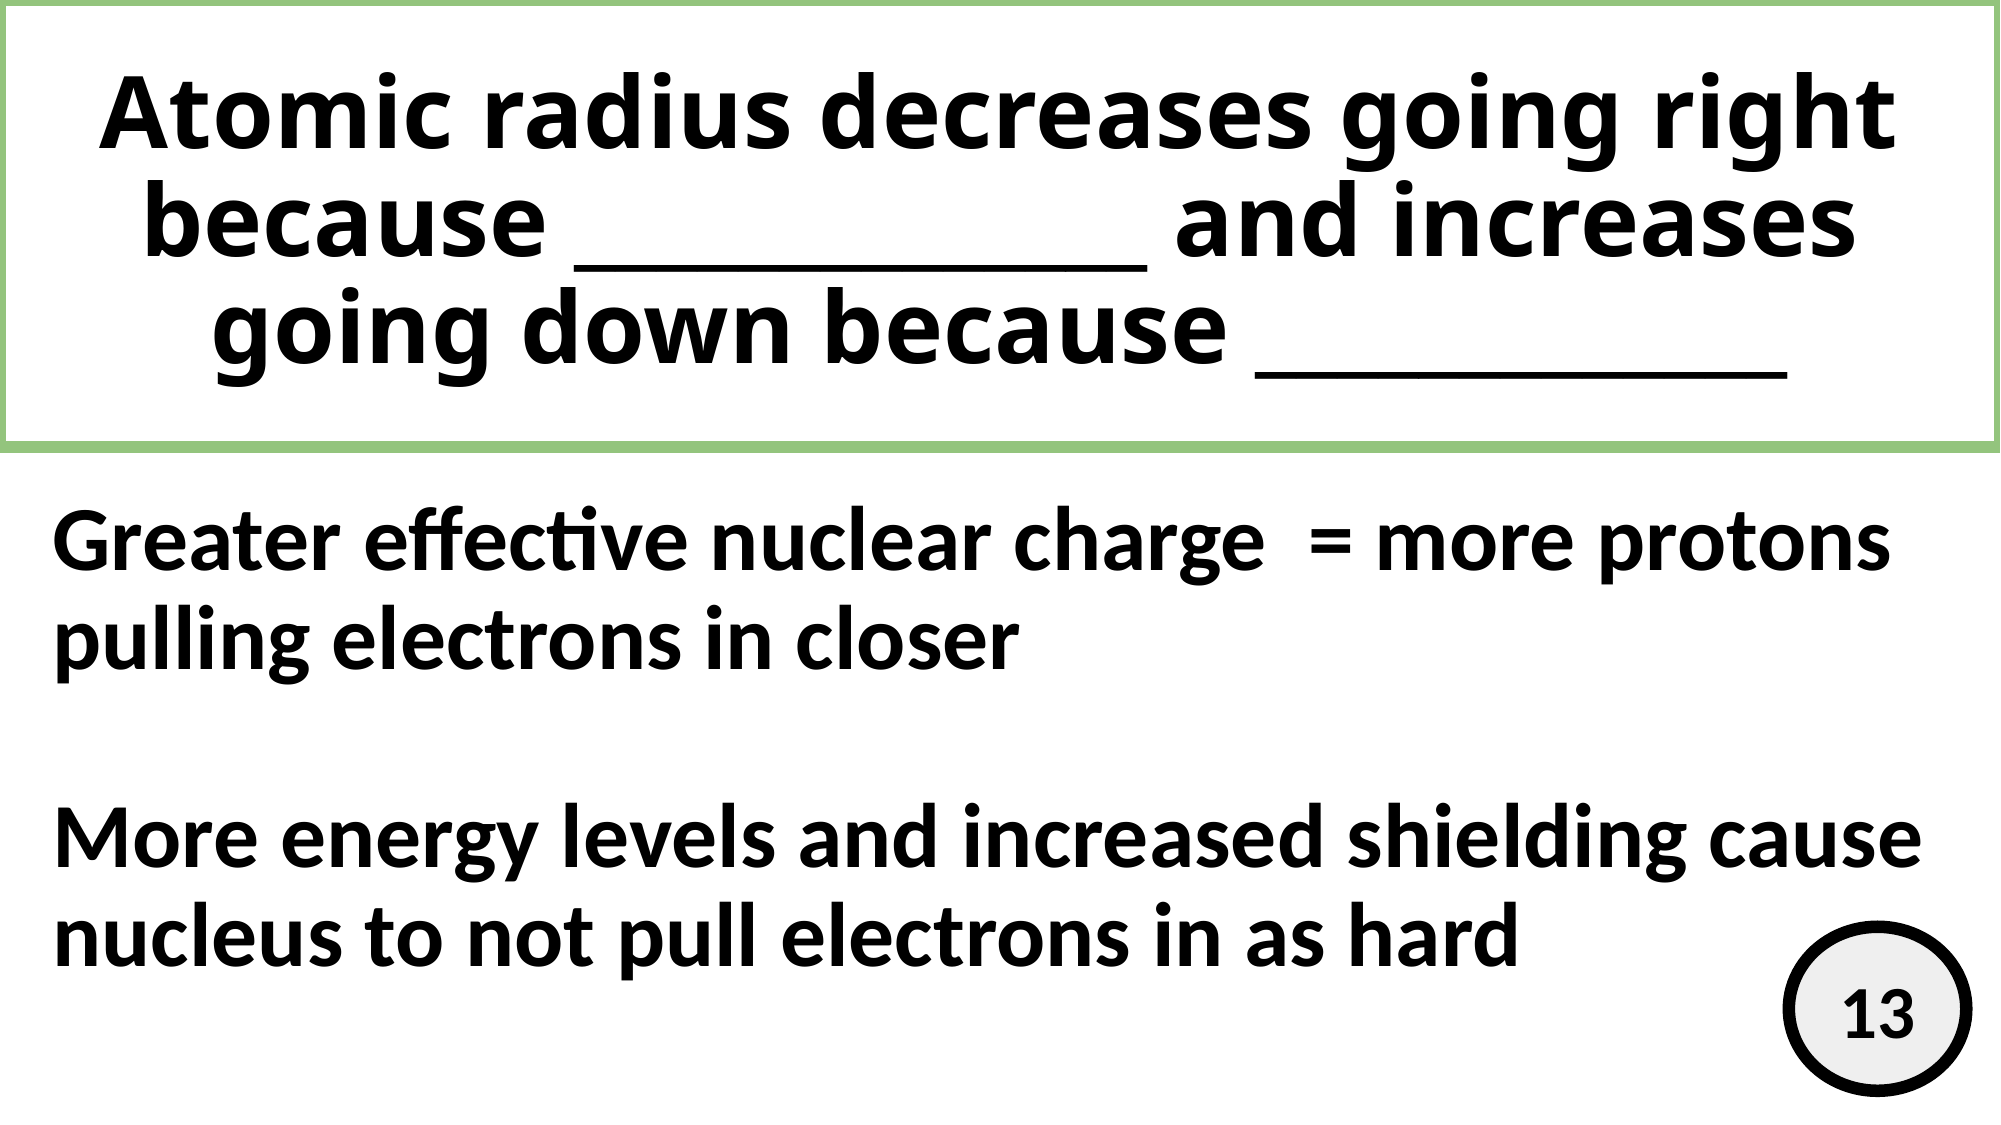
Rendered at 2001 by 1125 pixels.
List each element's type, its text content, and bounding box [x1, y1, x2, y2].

list Greater effective nuclear charge = more protons pulling electrons in closer More energy levels and increased shielding cause nucleus to not pull electrons in as hard [0, 484, 2000, 882]
title Atomic radius decreases going right because ______________ and increases going down because _____________ [0, 0, 2000, 448]
text_box 13 [1788, 926, 1967, 1091]
